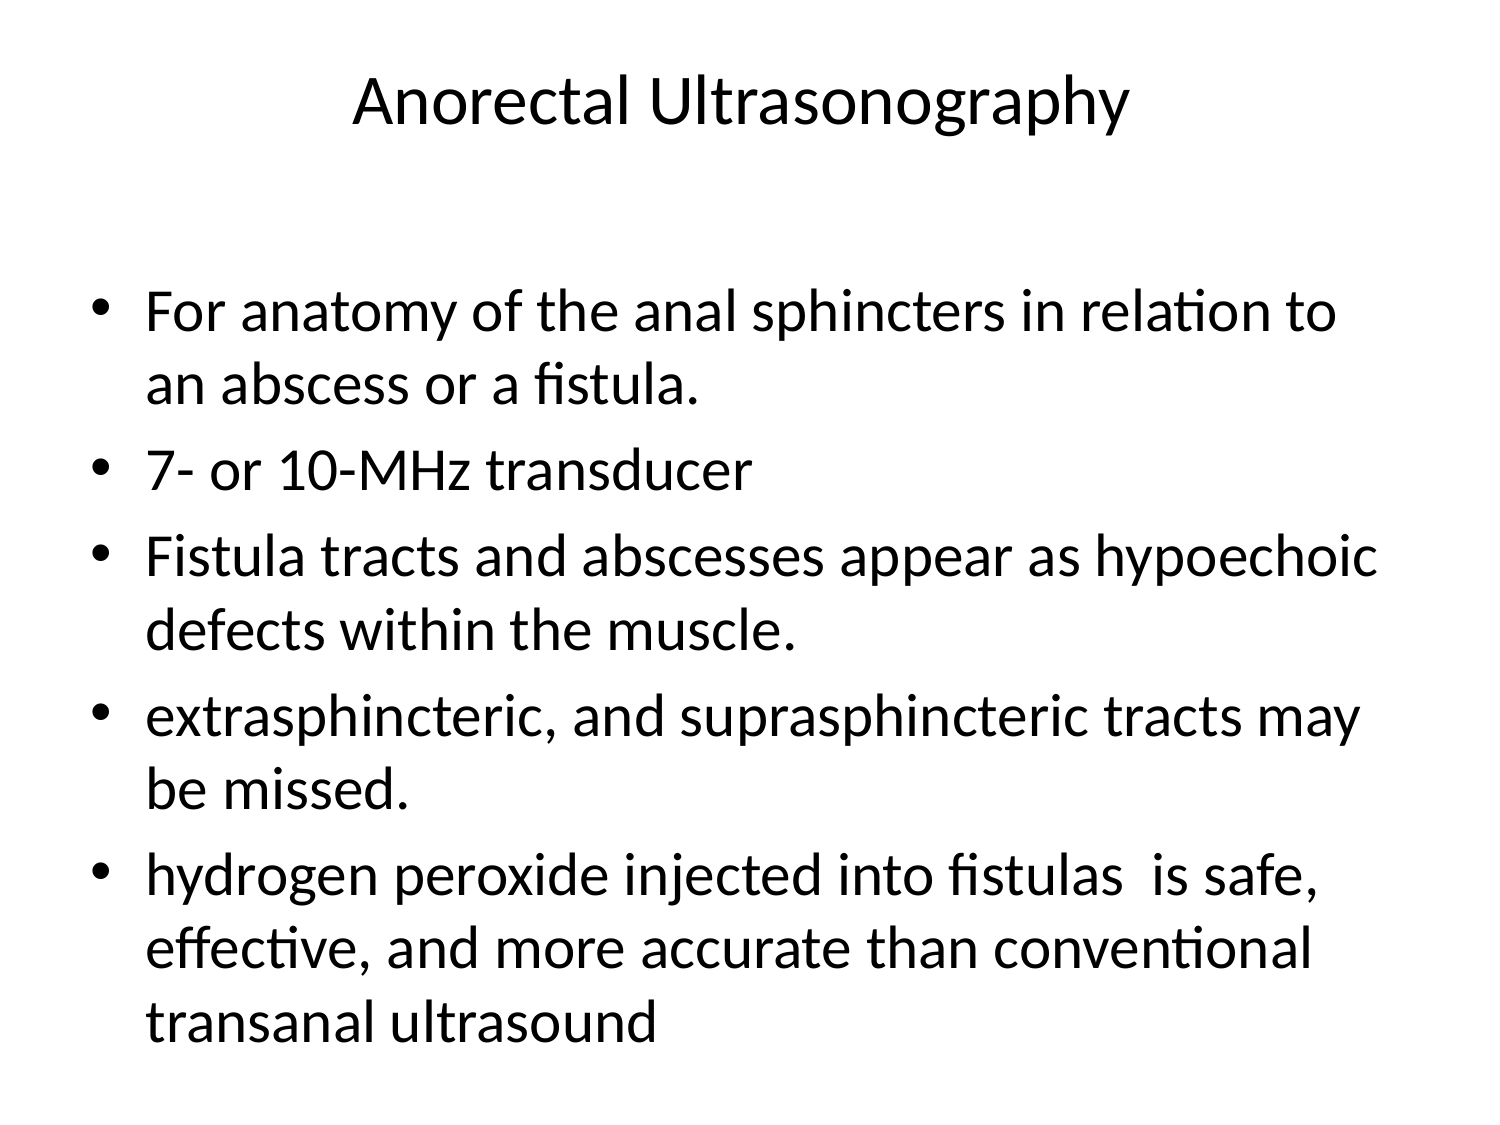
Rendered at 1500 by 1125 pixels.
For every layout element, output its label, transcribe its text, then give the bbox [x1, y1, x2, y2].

title Anorectal Ultrasonography [75, 45, 1425, 233]
list For anatomy of the anal sphincters in relation to an abscess or a fistula. 7- or 10-MHz transducer Fistula tracts and abscesses appear as hypoechoic defects within the muscle. extrasphincteric, and suprasphincteric tracts may be missed. hydrogen peroxide injected into fistulas is safe, effective, and more accurate than conventional transanal ultrasound [75, 262, 1425, 1063]
